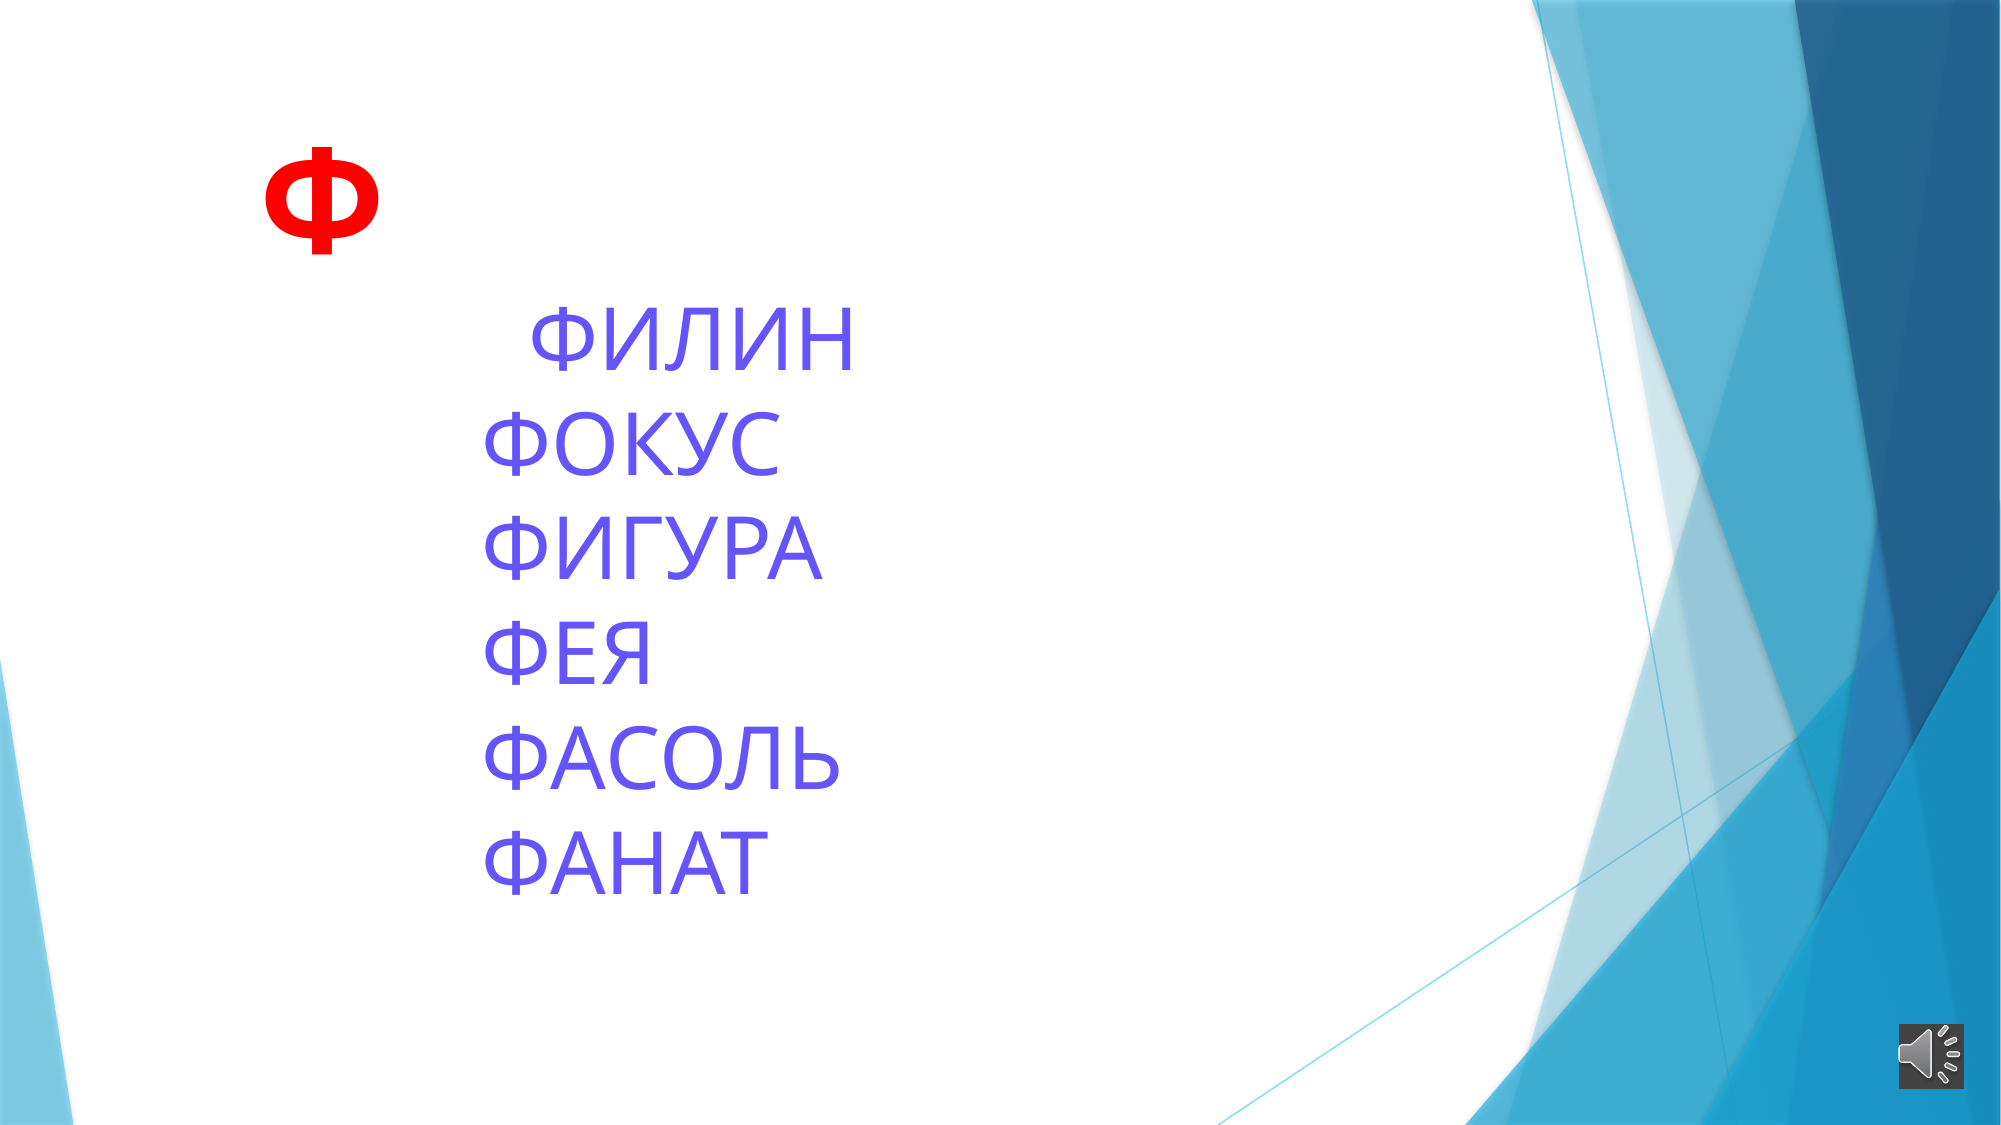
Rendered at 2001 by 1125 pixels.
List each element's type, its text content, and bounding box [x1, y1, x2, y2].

title Ф ФИЛИН ФОКУС ФИГУРА ФЕЯ ФАСОЛЬ ФАНАТ [125, 99, 1522, 1028]
picture [1897, 1022, 1966, 1091]
